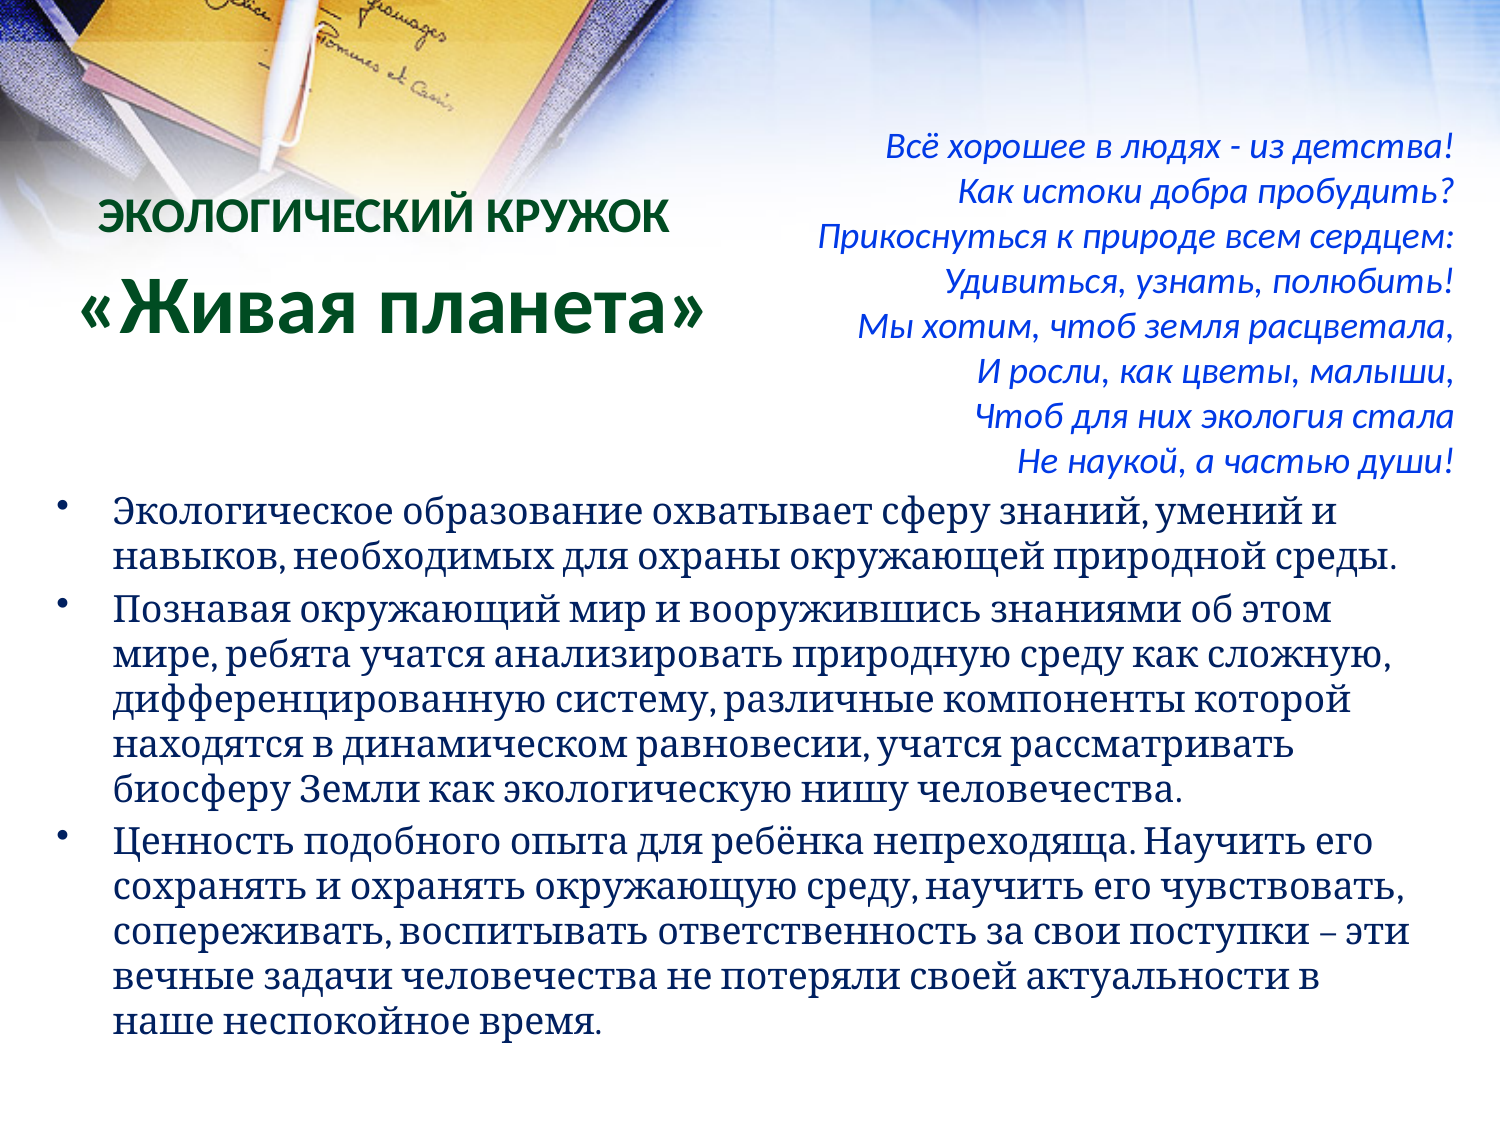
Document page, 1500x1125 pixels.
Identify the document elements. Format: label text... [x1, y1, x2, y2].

picture [0, 0, 1500, 1125]
title ЭКОЛОГИЧЕСКИЙ КРУЖОК «Живая планета» [29, 113, 702, 421]
text_box Всё хорошее в людях - из детства! Как истоки добра пробудить? Прикоснуться к природе всем сердцем: Удивиться, узнать, полюбить! Мы хотим, чтоб земля расцветала, И росли, как цветы, малыши, Чтоб для них экология стала Не наукой, а частью души! [702, 113, 1471, 489]
list Экологическое образование охватывает сферу знаний, умений и навыков, необходимых для охраны окружающей природной среды. Познавая окружающий мир и вооружившись знаниями об этом мире, ребята учатся анализировать природную среду как сложную, дифференцированную систему, различные компоненты которой находятся в динамическом равновесии, учатся рассматривать биосферу Земли как экологическую нишу человечества. Ценность подобного опыта для ребёнка непреходяща. Научить его сохранять и охранять окружающую среду, научить его чувствовать, сопереживать, воспитывать ответственность за свои поступки – эти вечные задачи человечества не потеряли своей актуальности в наше неспокойное время. [41, 479, 1448, 1059]
